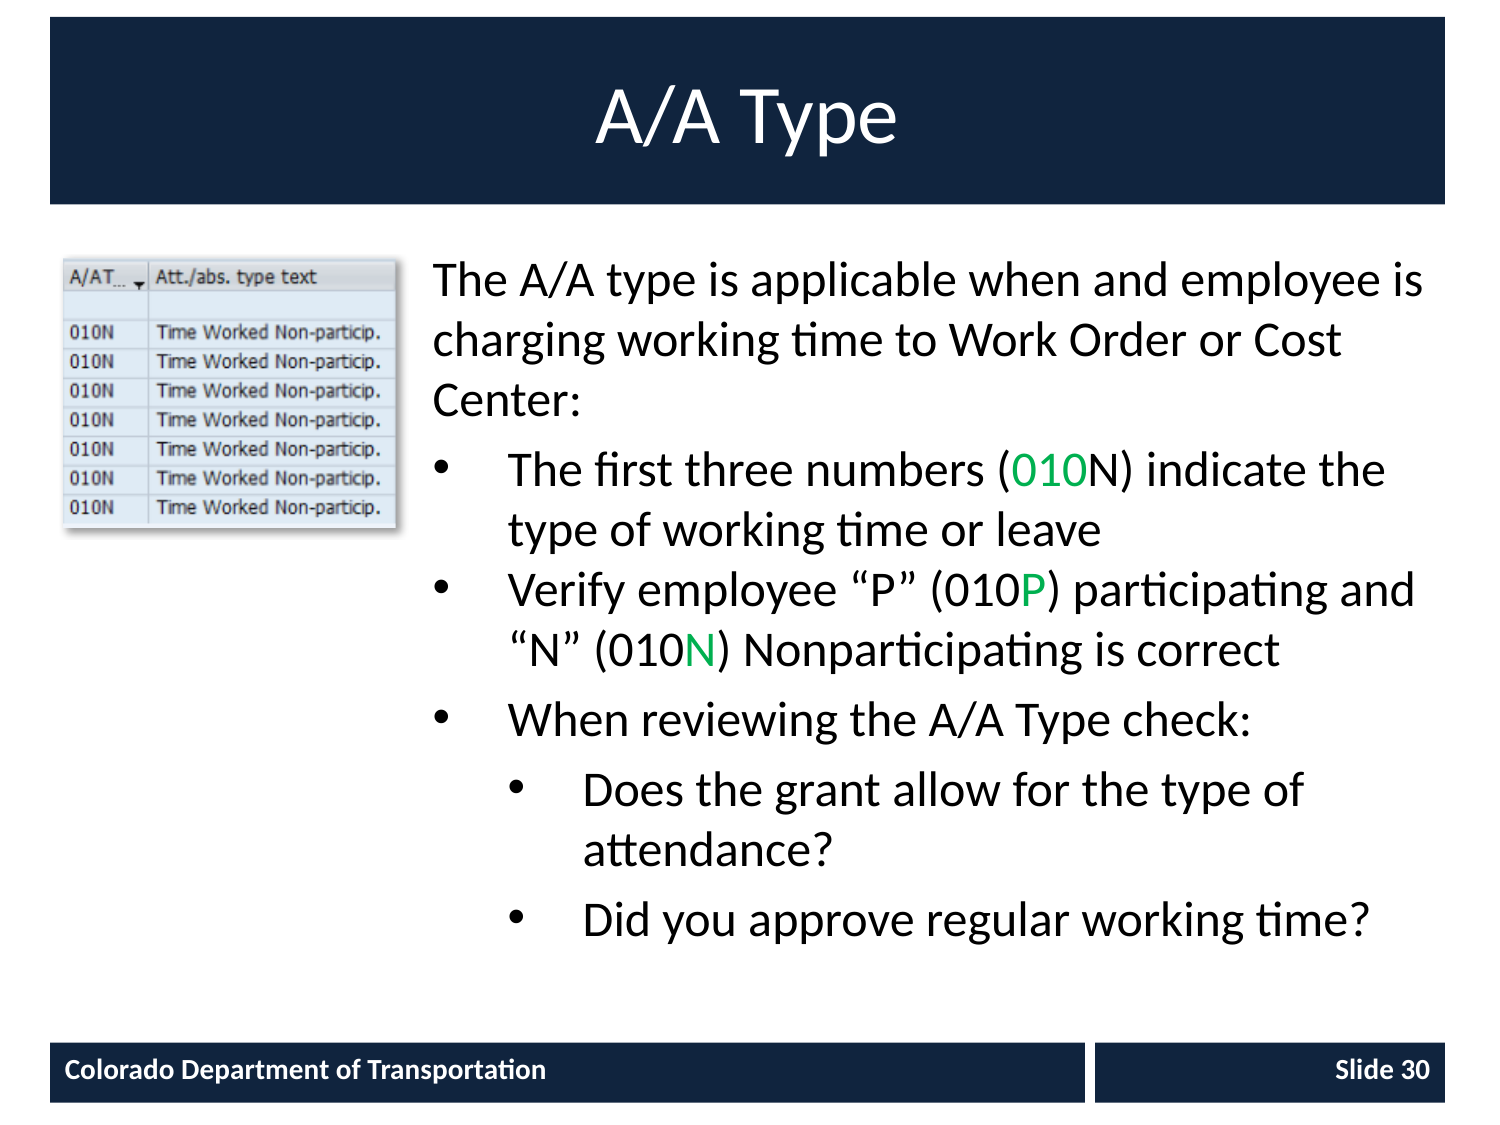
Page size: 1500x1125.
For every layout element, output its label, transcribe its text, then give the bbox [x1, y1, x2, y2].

picture [62, 257, 396, 528]
list Verify employee “P” (010P) participating and “N” (010N) Nonparticipating is correct When reviewing the A/A Type check: Does the grant allow for the type of attendance? Did you approve regular working time? [417, 548, 1500, 967]
slide_number Slide 30 [1095, 1042, 1445, 1103]
footer Colorado Department of Transportation [50, 1042, 1085, 1103]
list The A/A type is applicable when and employee is charging working time to Work Order or Cost Center: The first three numbers (010N) indicate the type of working time or leave [417, 238, 1460, 512]
title A/A Type [49, 16, 1446, 205]
